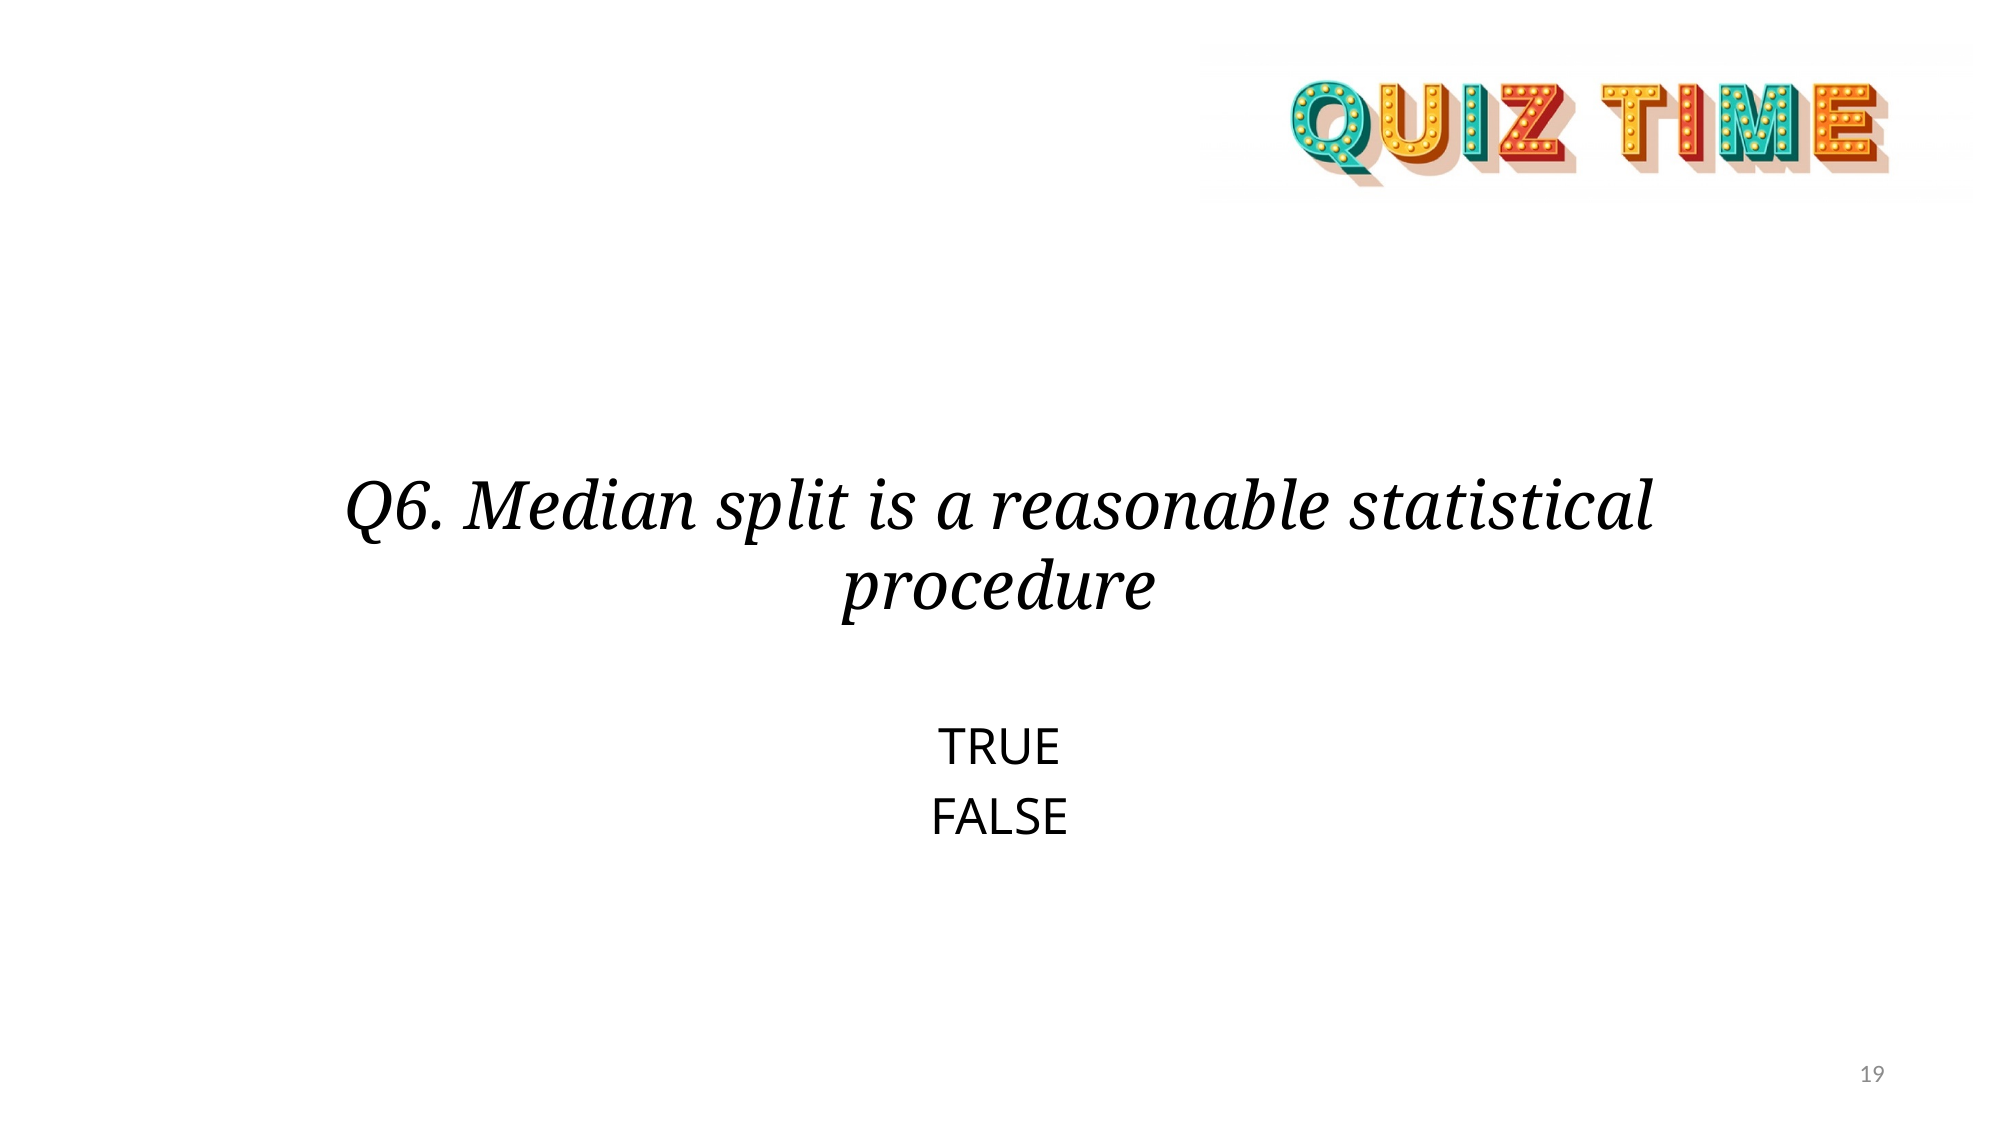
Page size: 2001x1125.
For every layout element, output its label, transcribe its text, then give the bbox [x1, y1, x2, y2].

picture [1200, 44, 1973, 213]
slide_number 19 [1433, 1042, 1900, 1103]
list Q6. Median split is a reasonable statistical procedure TRUE FALSE [238, 361, 1762, 870]
